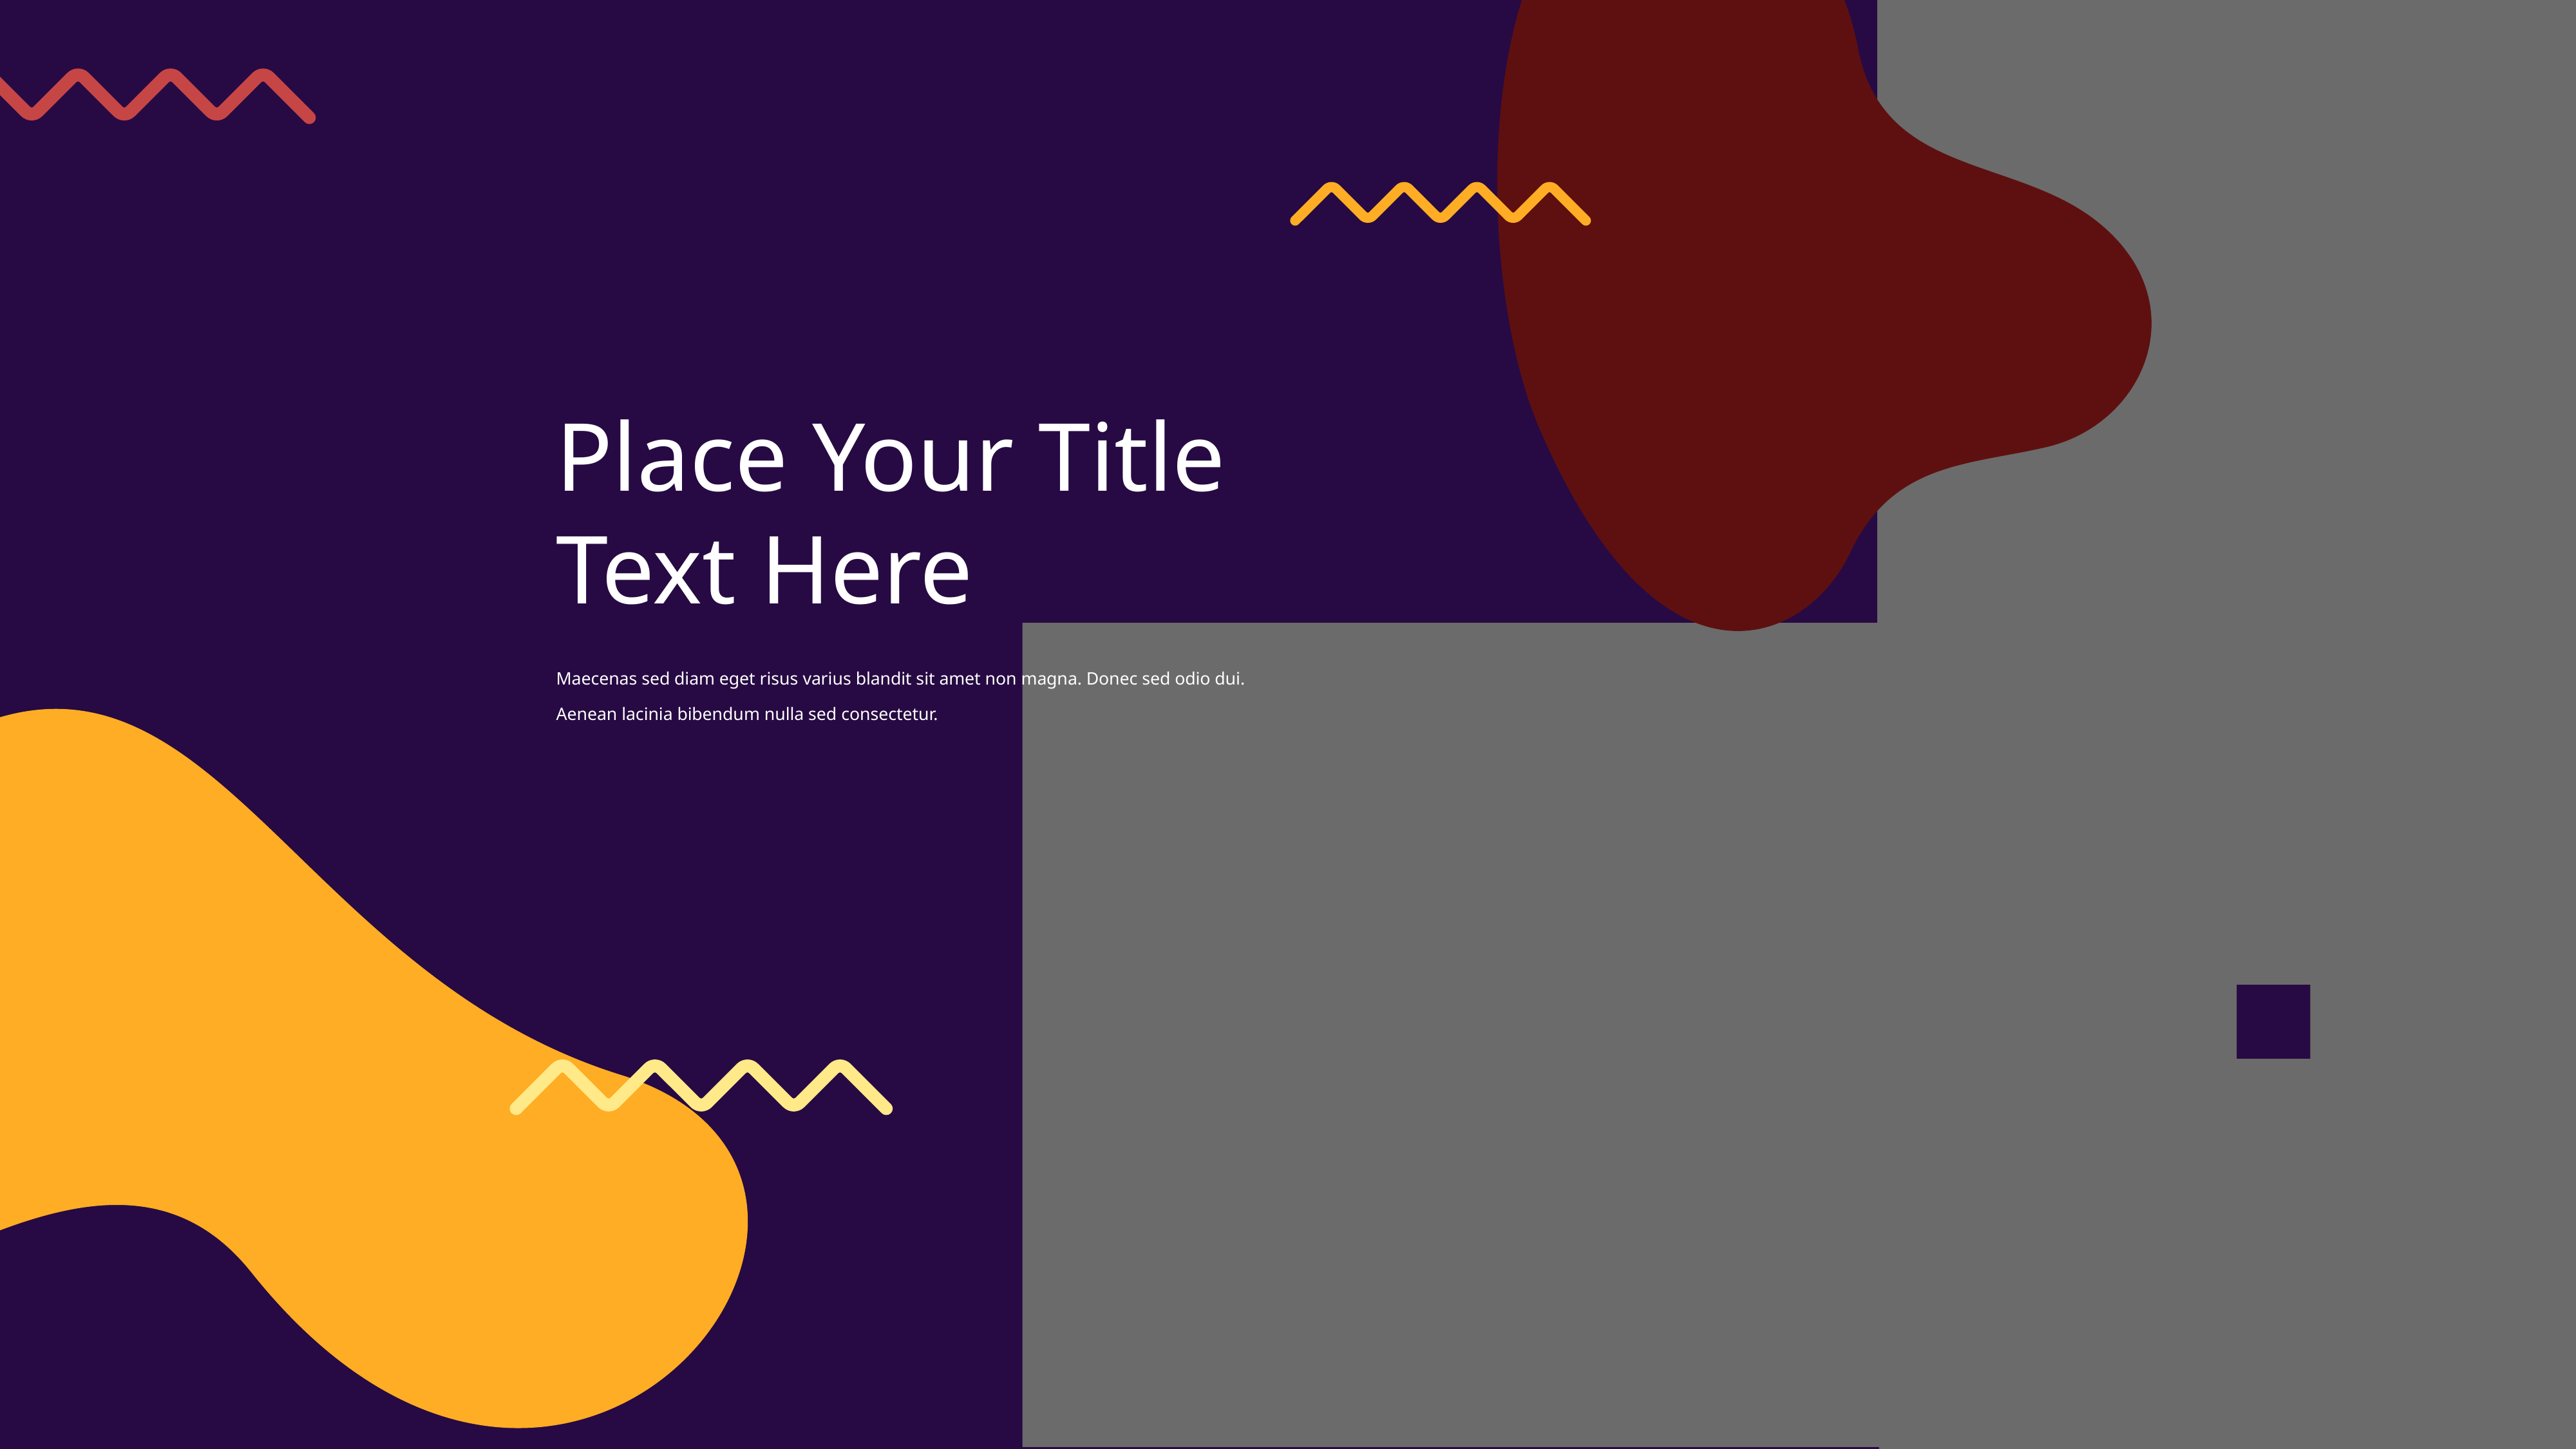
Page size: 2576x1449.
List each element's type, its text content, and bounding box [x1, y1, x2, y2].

text_box [509, 1059, 893, 1115]
text_box Place Your Title Text Here [550, 392, 1405, 629]
text_box [1497, 0, 1873, 621]
text_box Maecenas sed diam eget risus varius blandit sit amet non magna. Donec sed odio dui. Aenean lacinia bibendum nulla sed consectetur. [550, 658, 1019, 791]
text_box [0, 68, 316, 124]
text_box [1290, 182, 1591, 226]
picture [1022, 0, 2576, 1449]
text_box [0, 708, 748, 1428]
